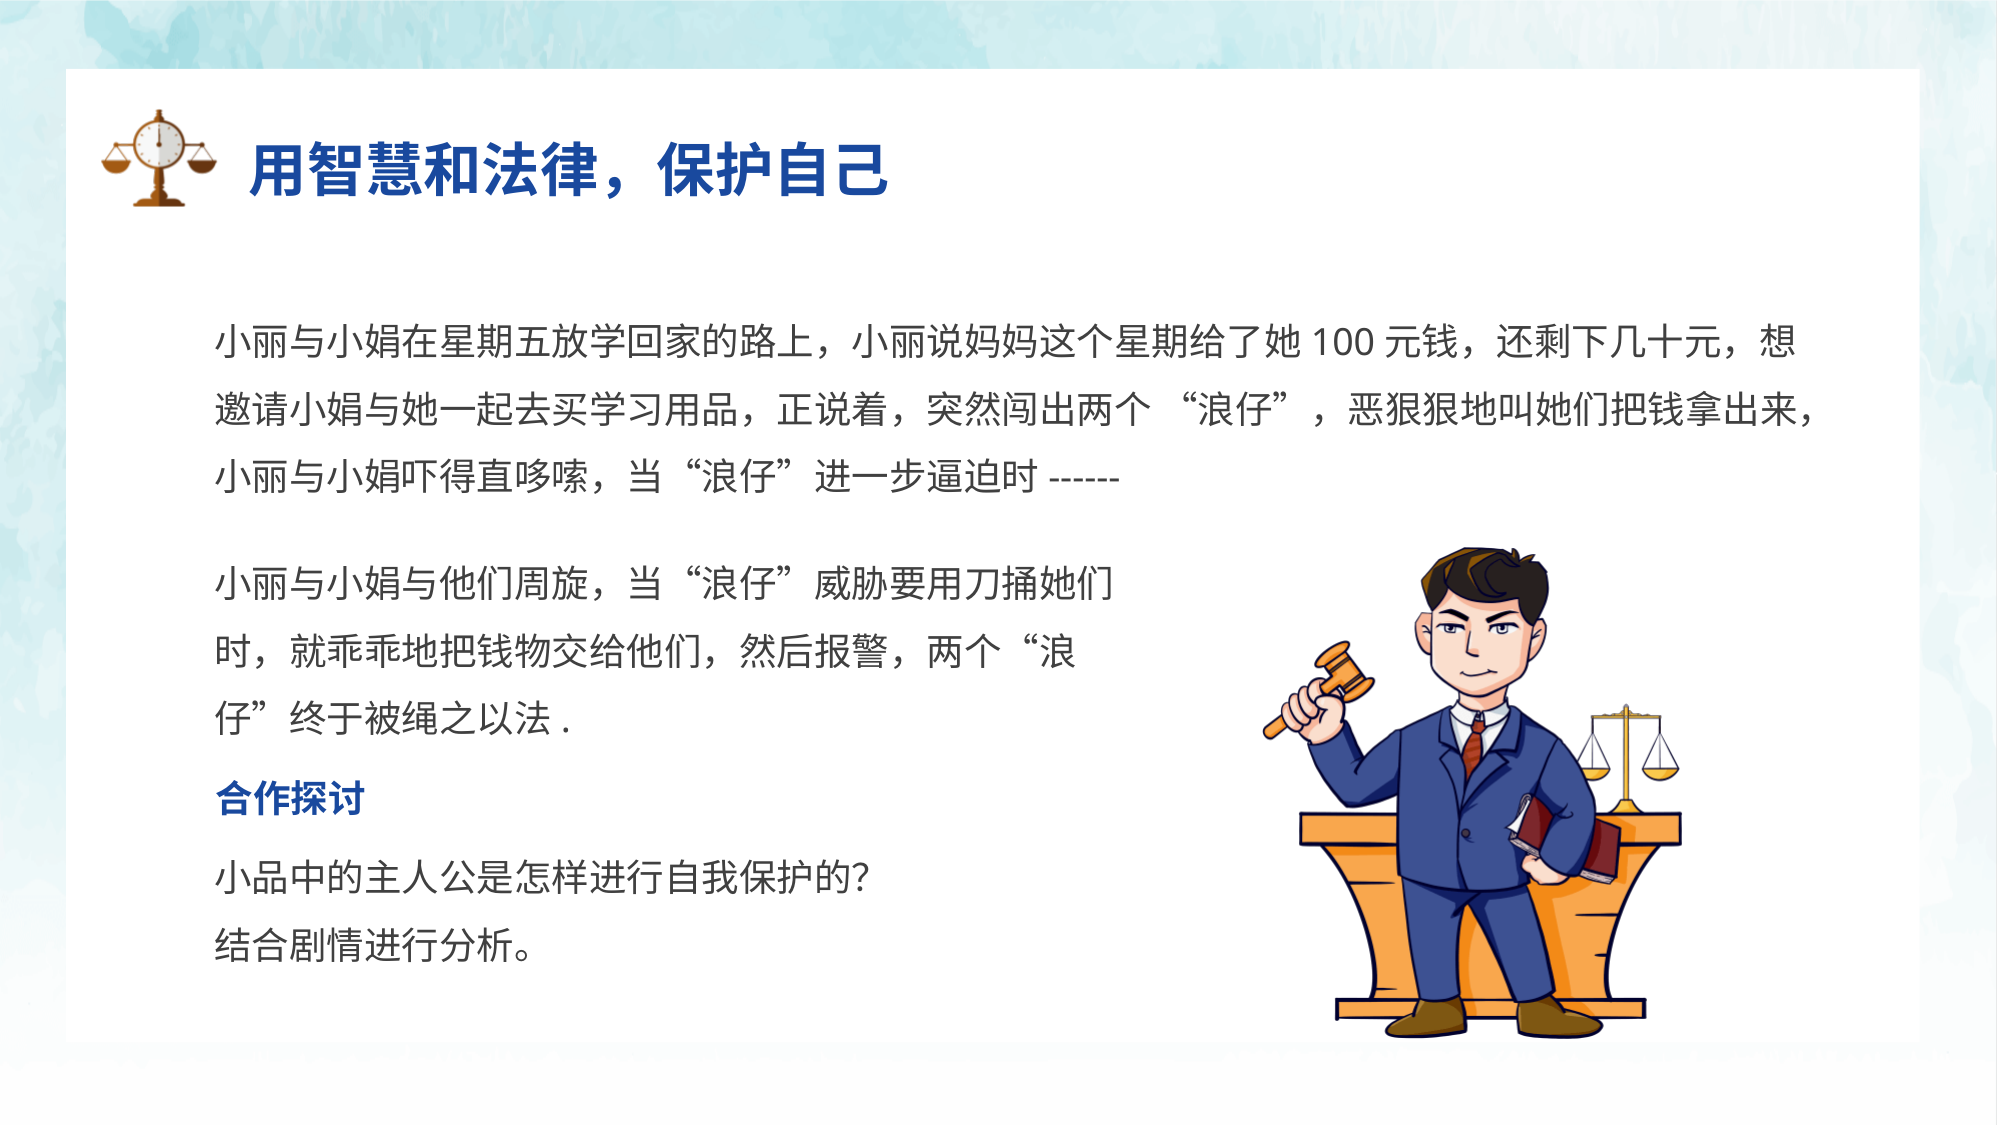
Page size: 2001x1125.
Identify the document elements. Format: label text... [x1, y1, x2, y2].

text_box 小丽与小娟与他们周旋，当“浪仔”威胁要用刀捅她们时，就乖乖地把钱物交给他们，然后报警，两个“浪仔”终于被绳之以法. [199, 530, 1153, 748]
picture [0, 0, 2001, 1125]
text_box 用智慧和法律，保护自己 [233, 126, 942, 211]
text_box 小丽与小娟在星期五放学回家的路上，小丽说妈妈这个星期给了她100元钱，还剩下几十元，想邀请小娟与她一起去买学习用品，正说着，突然闯出两个 “浪仔”，恶狠狠地叫她们把钱拿出来，小丽与小娟吓得直哆嗦，当“浪仔”进一步逼迫时------ [199, 288, 1821, 506]
text_box 小品中的主人公是怎样进行自我保护的？结合剧情进行分析。 [199, 824, 907, 974]
text_box 合作探讨 [201, 767, 381, 824]
